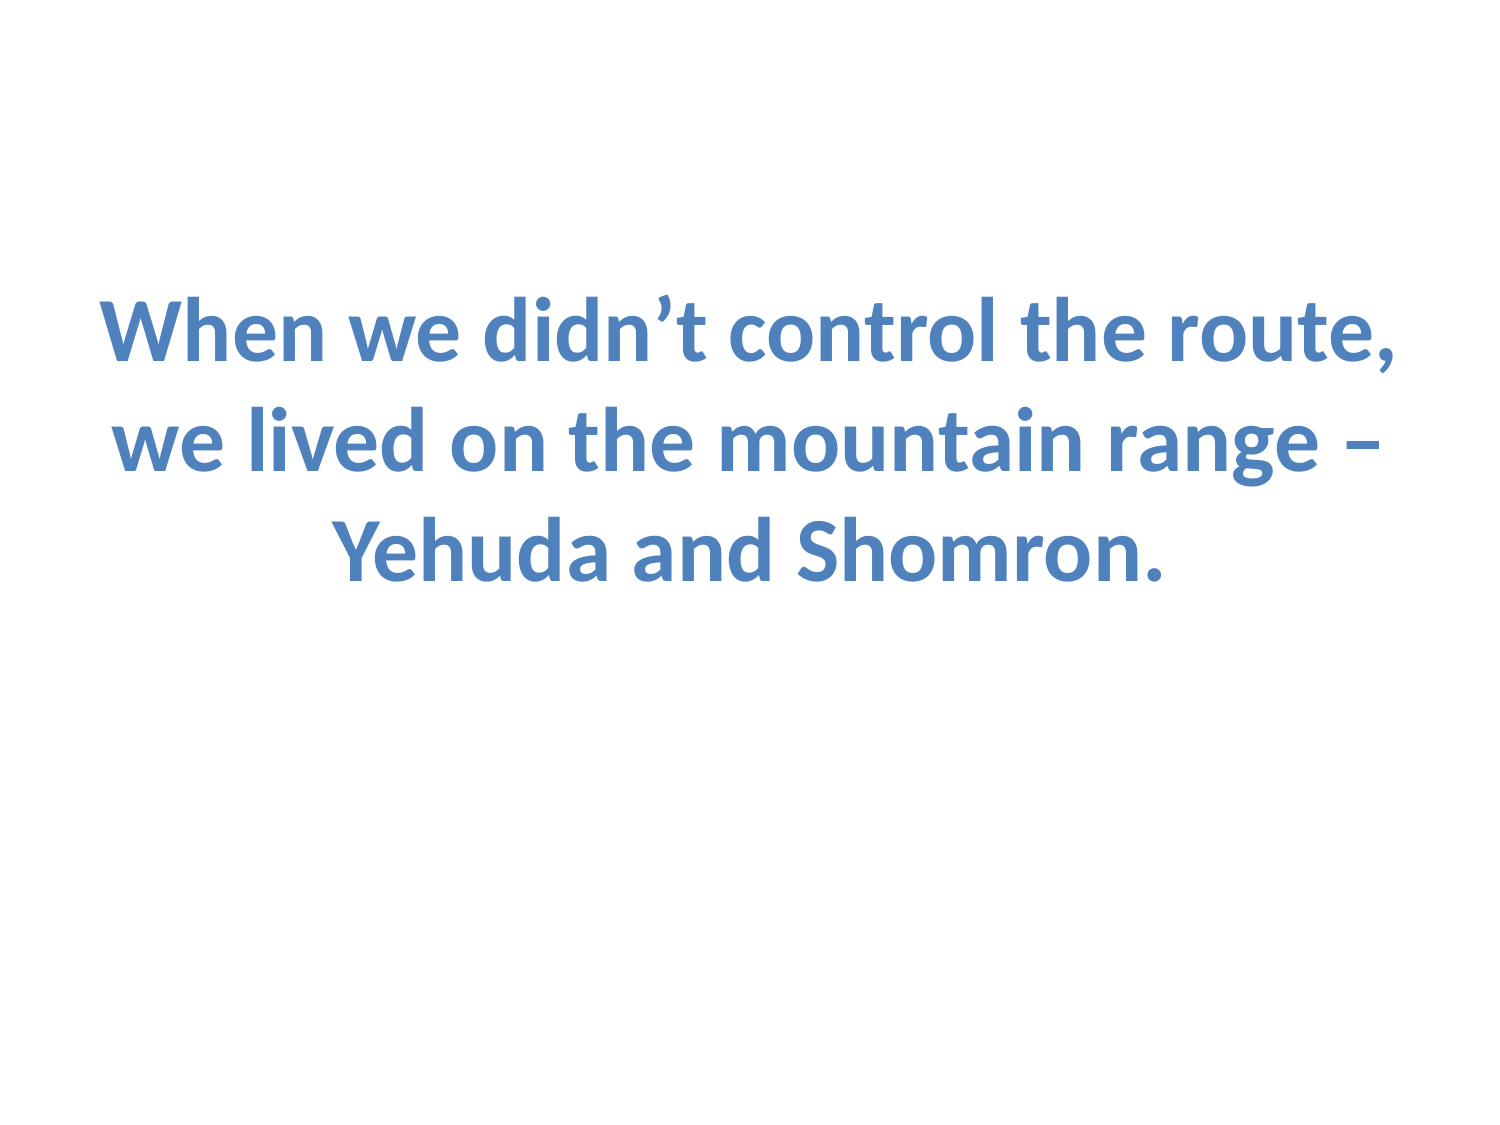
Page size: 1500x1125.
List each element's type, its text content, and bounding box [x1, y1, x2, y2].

list When we didn’t control the route, we lived on the mountain range – Yehuda and Shomron. [75, 262, 1425, 1005]
